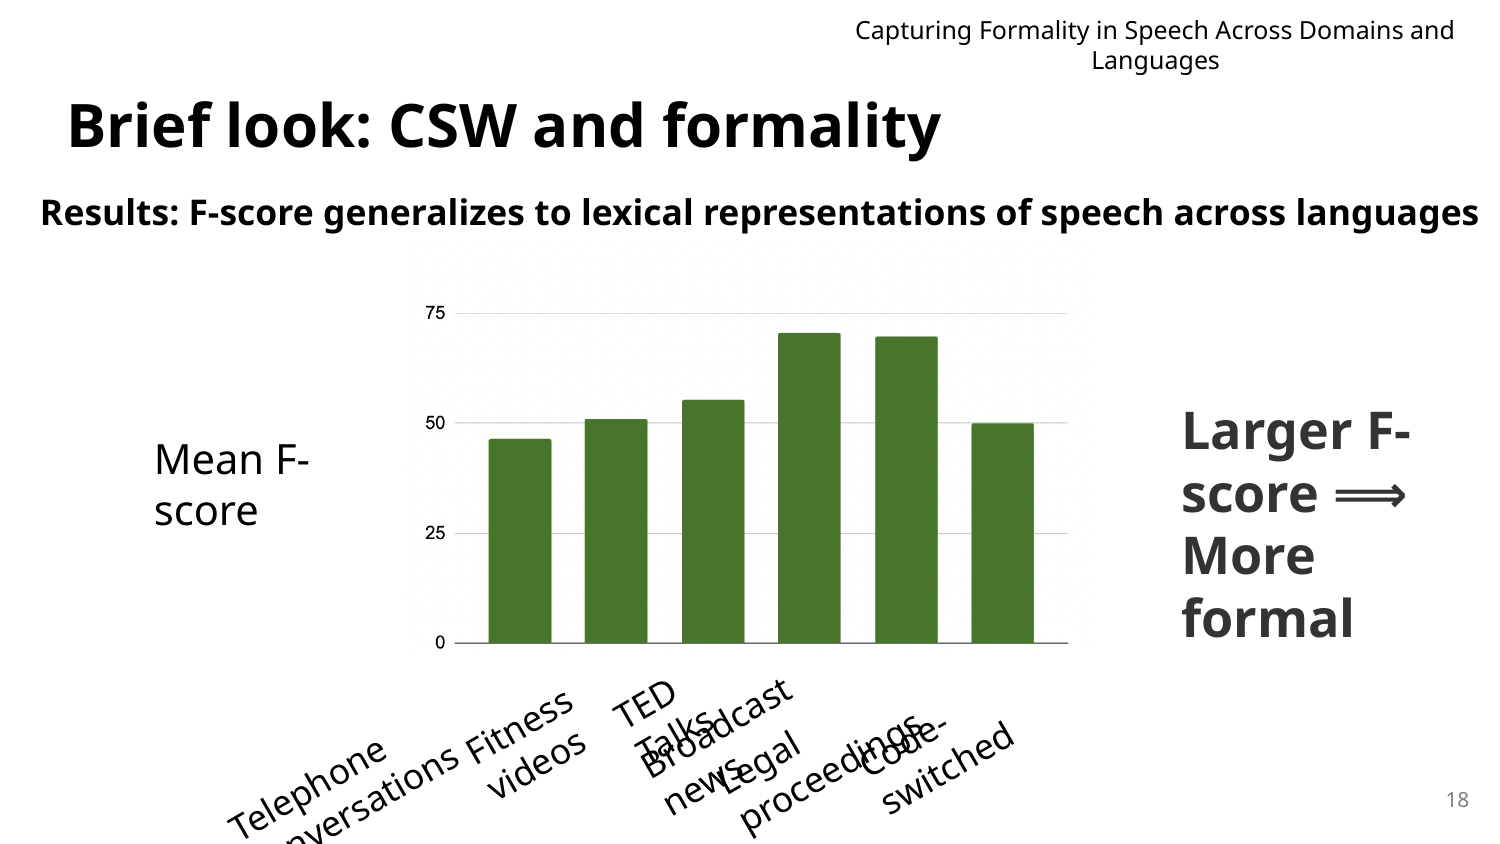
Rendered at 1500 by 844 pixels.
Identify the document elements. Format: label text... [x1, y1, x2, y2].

text_box Capturing Formality in Speech Across Domains and Languages [786, 0, 1500, 90]
text_box Legal proceedings [687, 663, 967, 825]
slide_number ‹#› [1394, 769, 1484, 834]
text_box Fitness videos [437, 663, 640, 794]
text_box Results: F-score generalizes to lexical representations of speech across languages [24, 175, 1500, 248]
text_box Telephone conversations [201, 663, 551, 844]
picture [401, 235, 1099, 654]
text_box Broadcast news [612, 663, 855, 808]
text_box Larger F-score ⟹ More formal [1166, 382, 1487, 663]
text_box Mean F-score [138, 418, 396, 521]
title Brief look: CSW and formality [51, 72, 1449, 175]
text_box Code-switched [830, 661, 1104, 807]
text_box TED Talks [586, 663, 750, 742]
